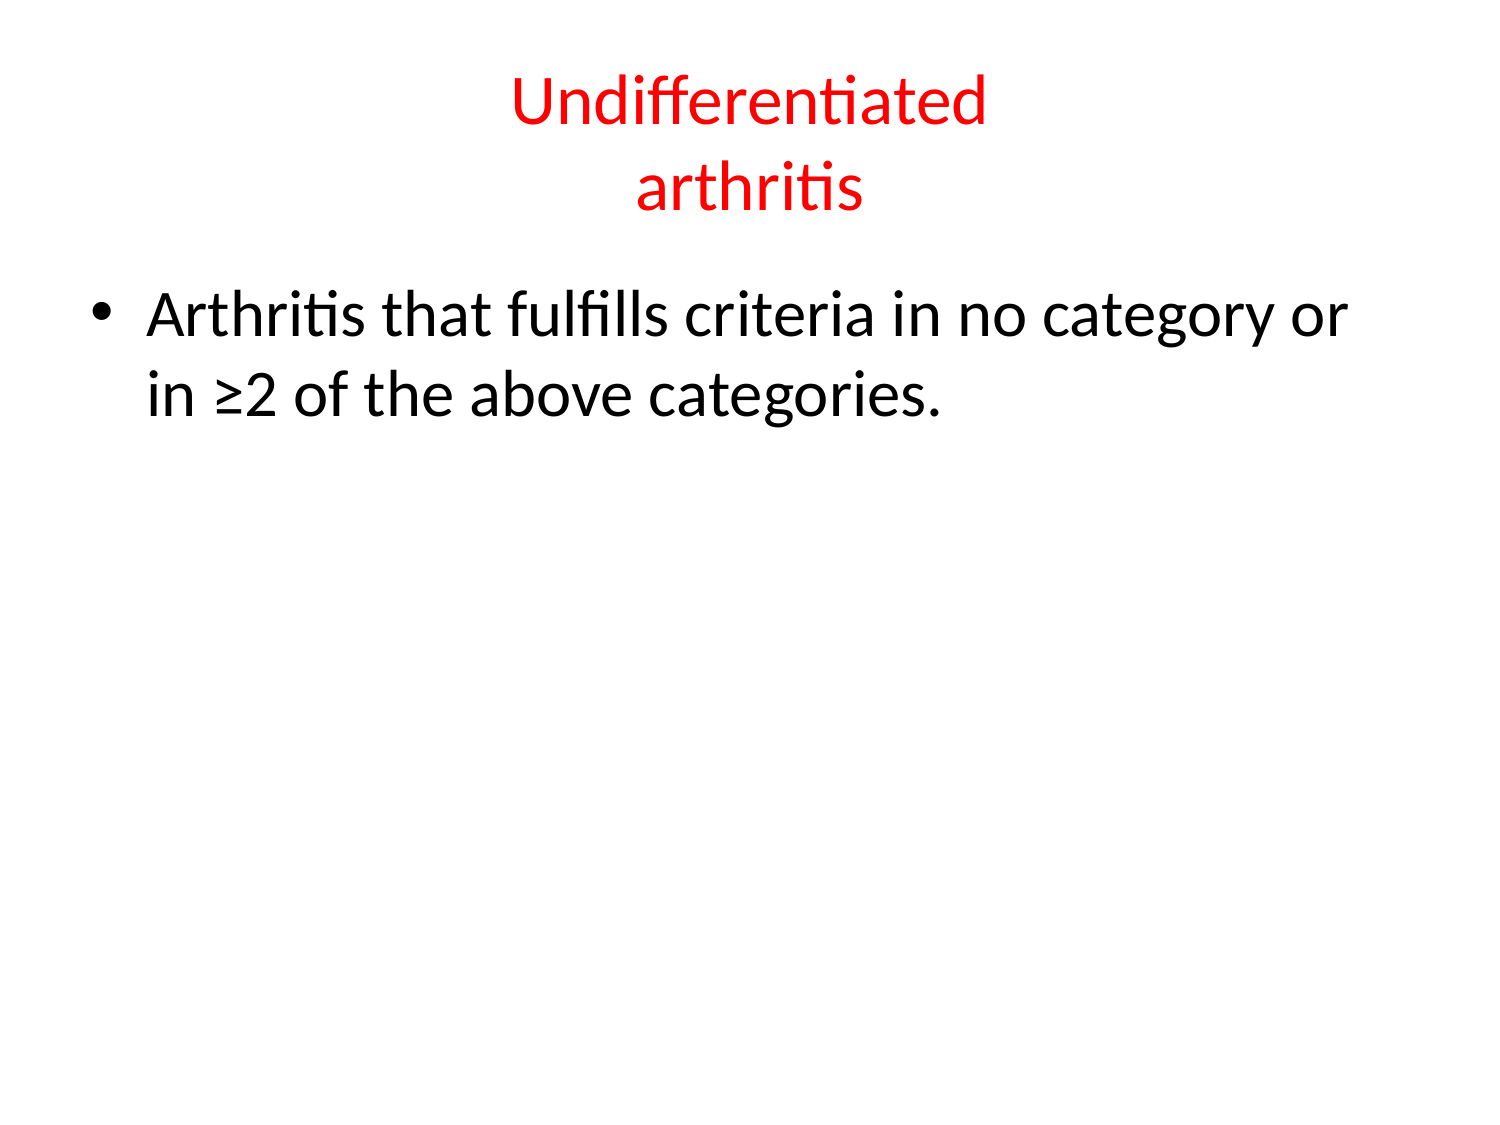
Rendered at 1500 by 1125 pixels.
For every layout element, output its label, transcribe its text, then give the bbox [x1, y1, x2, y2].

list Arthritis that fulfills criteria in no category or in ≥2 of the above categories. [75, 262, 1425, 1005]
title Undifferentiated arthritis [75, 45, 1425, 233]
